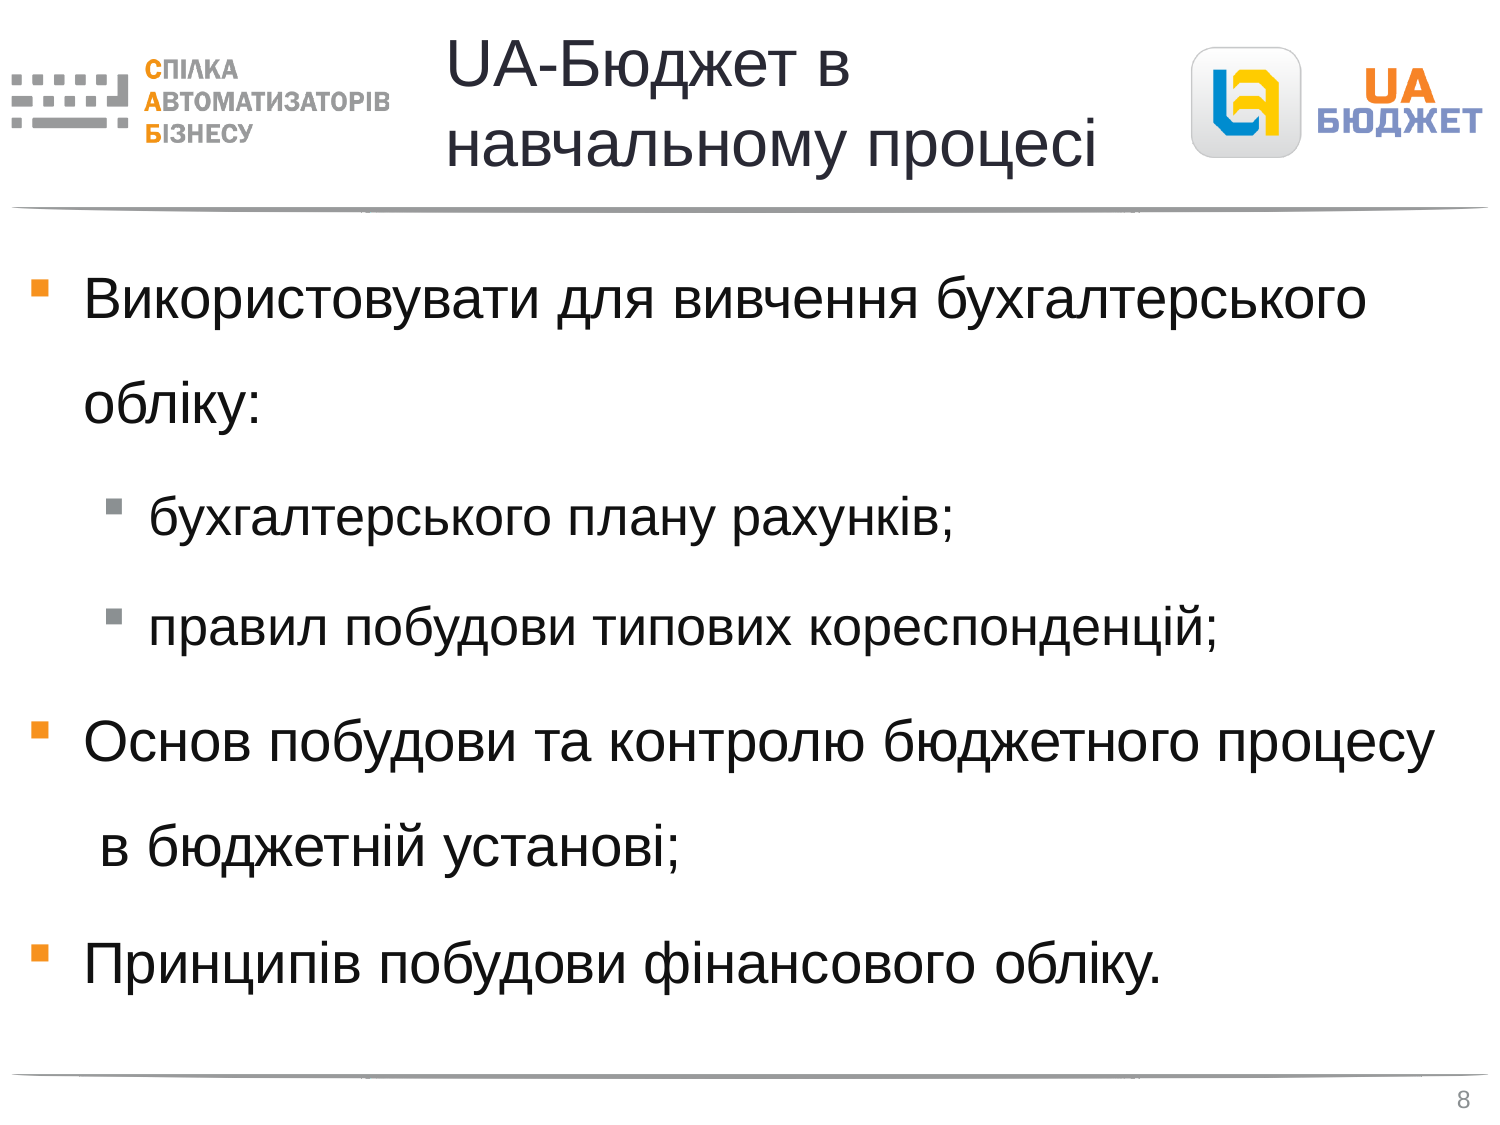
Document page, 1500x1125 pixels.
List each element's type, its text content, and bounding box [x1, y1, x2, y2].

text_box Використовувати для вивчення бухгалтерського обліку: бухгалтерського плану рахунків; правил побудови типових кореспонденцій; Основ побудови та контролю бюджетного процесу в бюджетній установі; Принципів побудови фінансового обліку. [24, 223, 1452, 996]
title UA-Бюджет в навчальному процесі [443, 17, 1105, 208]
slide_number 8 [1435, 1083, 1492, 1125]
picture [11, 207, 1489, 213]
text_box [1190, 46, 1483, 158]
picture [11, 59, 390, 143]
picture [11, 1074, 1489, 1079]
